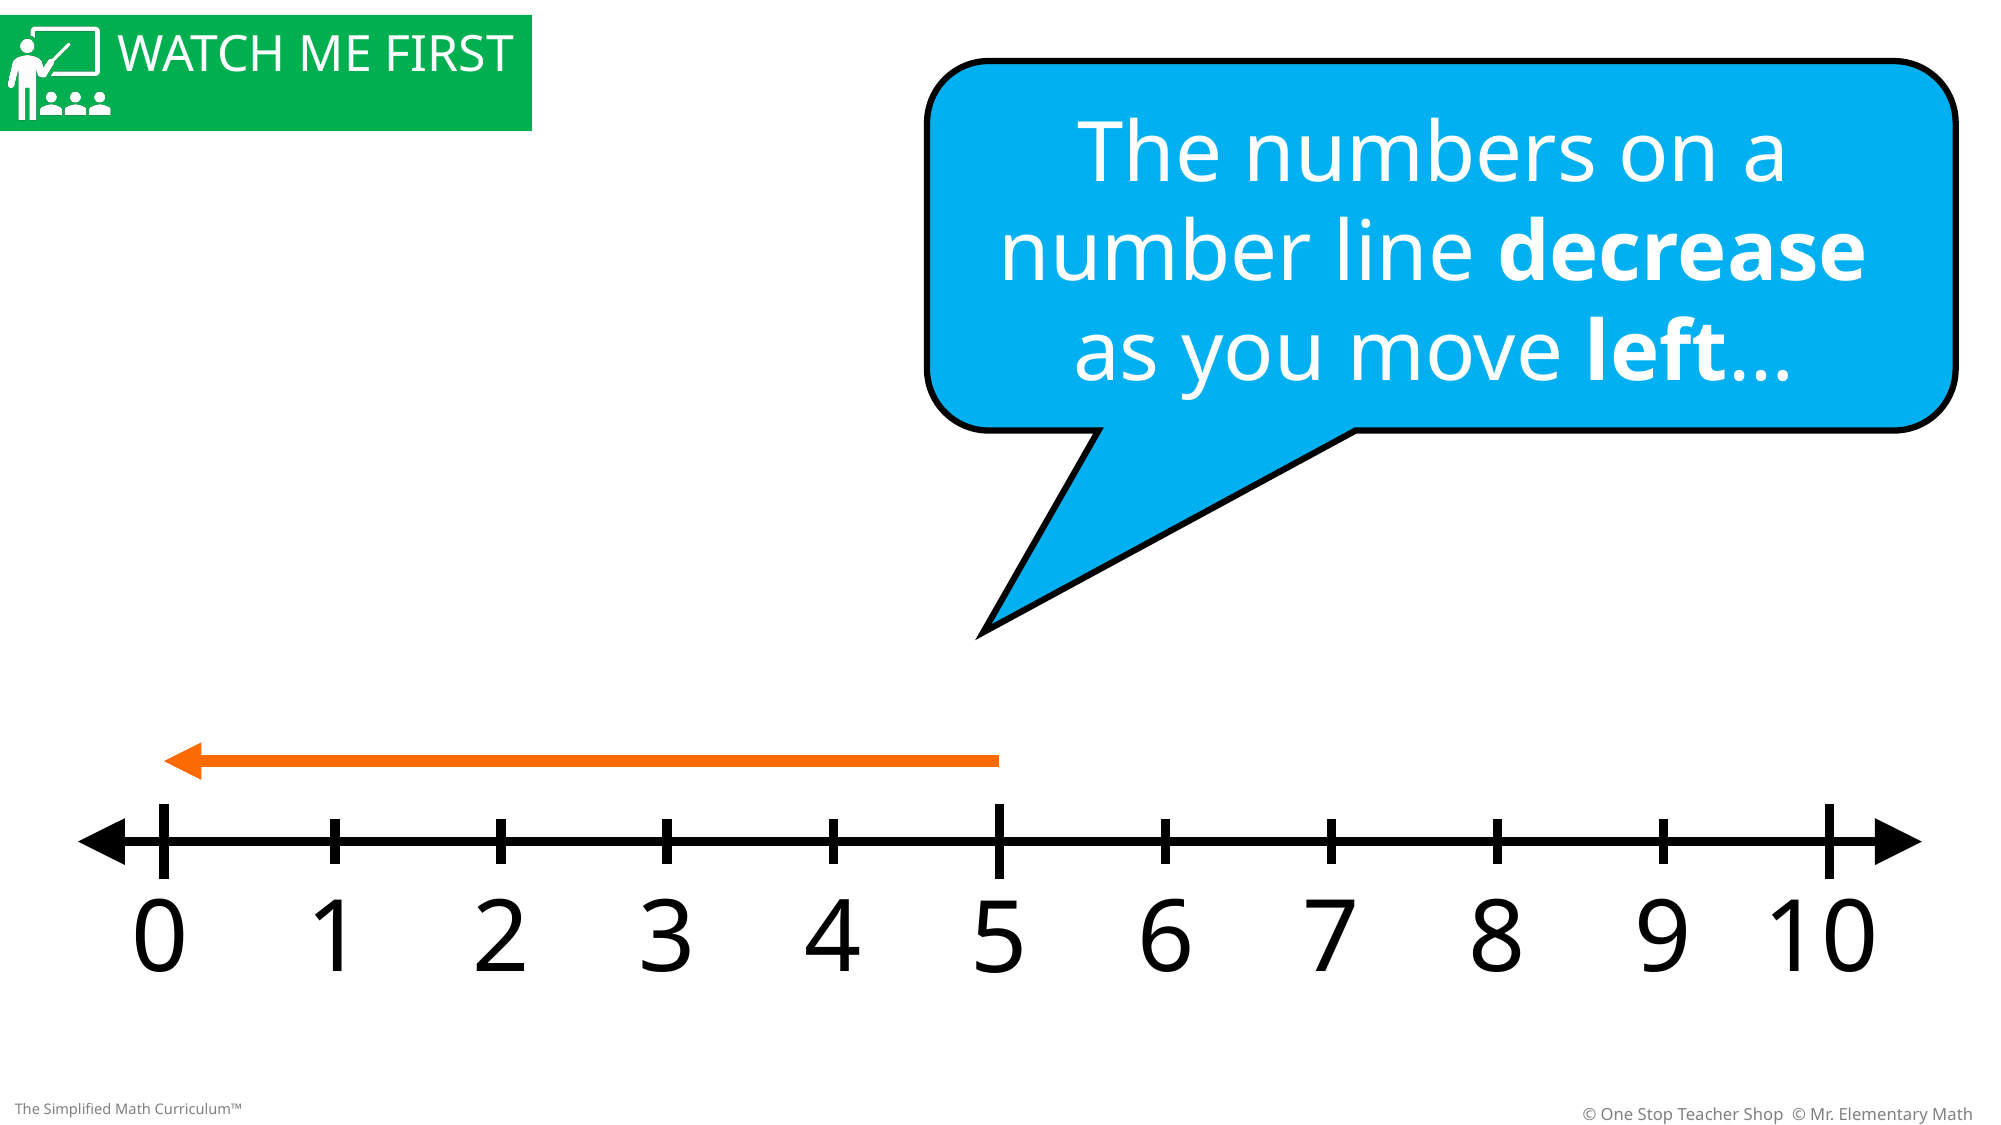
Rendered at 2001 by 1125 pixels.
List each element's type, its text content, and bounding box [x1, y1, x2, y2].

text_box 0 [59, 864, 234, 999]
text_box 3 [566, 864, 731, 999]
text_box [925, 59, 1957, 635]
picture [1, 14, 118, 132]
text_box 6 [1065, 864, 1230, 999]
text_box 9 [1562, 864, 1764, 999]
text_box [118, 89, 533, 132]
text_box 1 [234, 864, 400, 999]
text_box 7 [1230, 864, 1396, 999]
text_box 8 [1396, 864, 1562, 999]
text_box 4 [731, 864, 934, 999]
text_box 10 [1764, 864, 1922, 999]
text_box The numbers on a number line decrease as you move left… [959, 90, 1908, 405]
text_box WATCH ME FIRST [102, 13, 534, 89]
text_box 5 [898, 864, 1100, 1000]
text_box 2 [400, 864, 566, 999]
